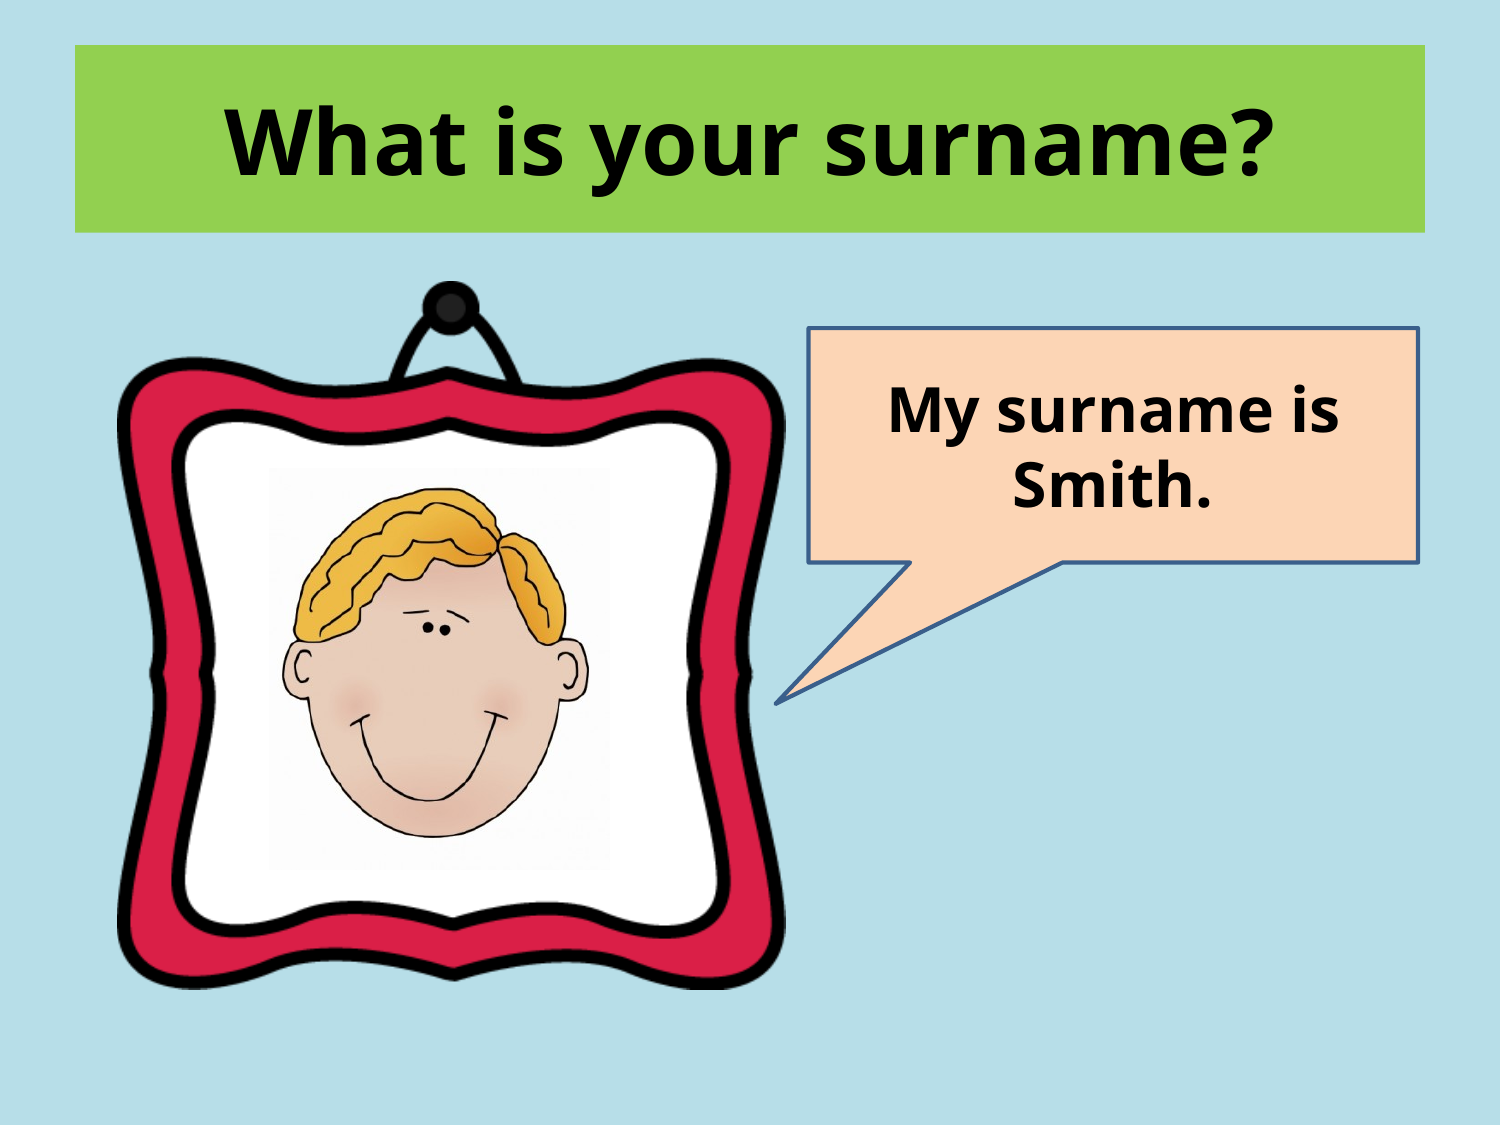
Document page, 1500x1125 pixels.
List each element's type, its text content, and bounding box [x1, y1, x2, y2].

picture [116, 280, 786, 991]
title What is your surname? [75, 45, 1425, 233]
text_box My surname is Smith. [790, 326, 1421, 700]
